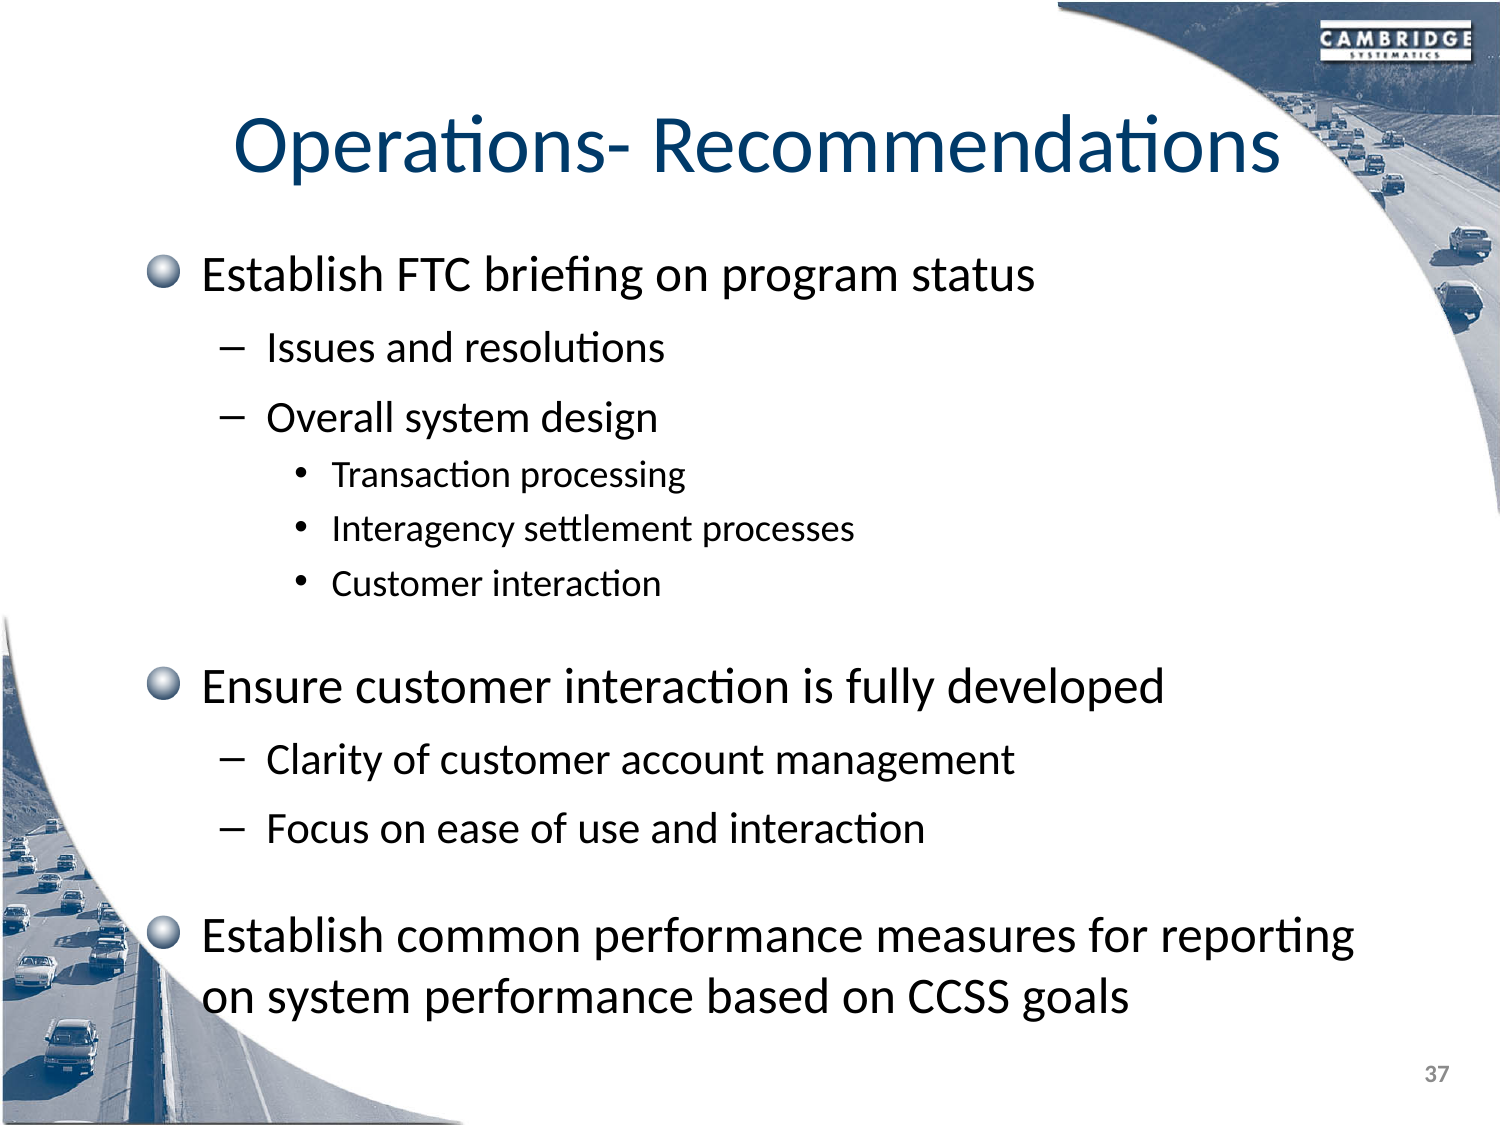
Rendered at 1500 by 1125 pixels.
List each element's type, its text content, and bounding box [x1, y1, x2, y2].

slide_number 37 [1114, 1042, 1465, 1103]
picture [0, 0, 1500, 1125]
title Operations- Recommendations [123, 45, 1394, 233]
list Establish FTC briefing on program status Issues and resolutions Overall system design Transaction processing Interagency settlement processes Customer interaction Ensure customer interaction is fully developed Clarity of customer account management Focus on ease of use and interaction Establish common performance measures for reporting on system performance based on CCSS goals [130, 232, 1401, 1043]
